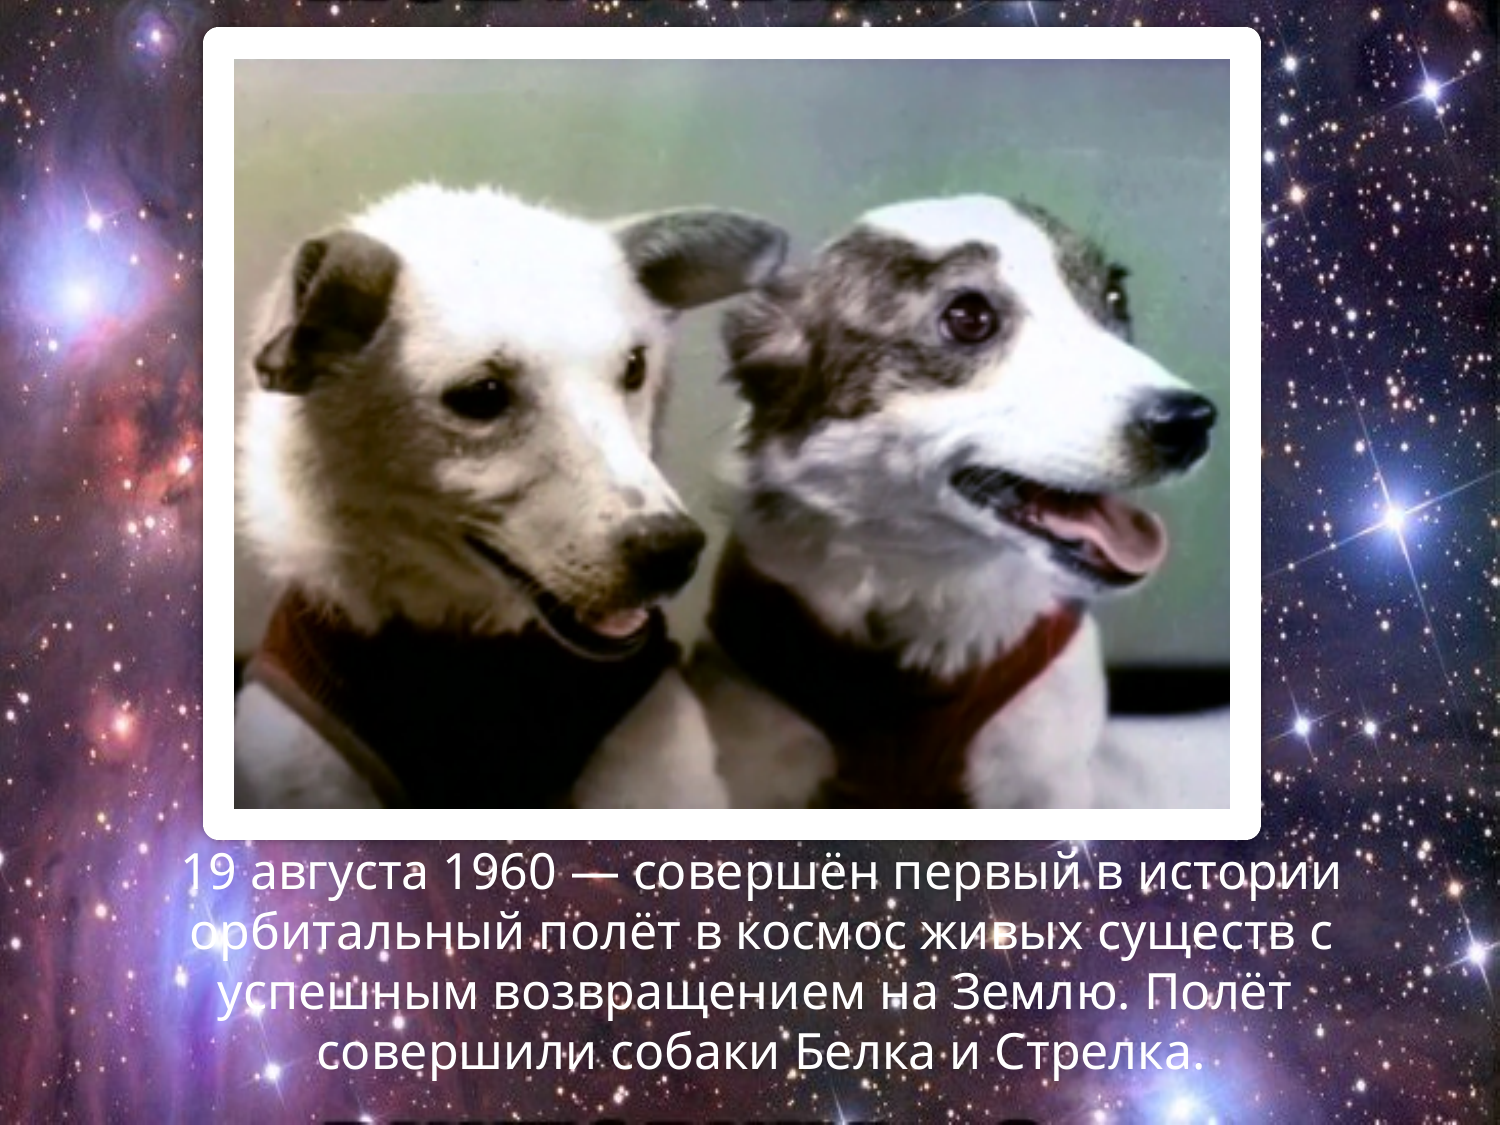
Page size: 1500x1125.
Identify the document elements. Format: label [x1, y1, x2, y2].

picture [233, 58, 1231, 809]
list [0, 0, 1500, 1125]
